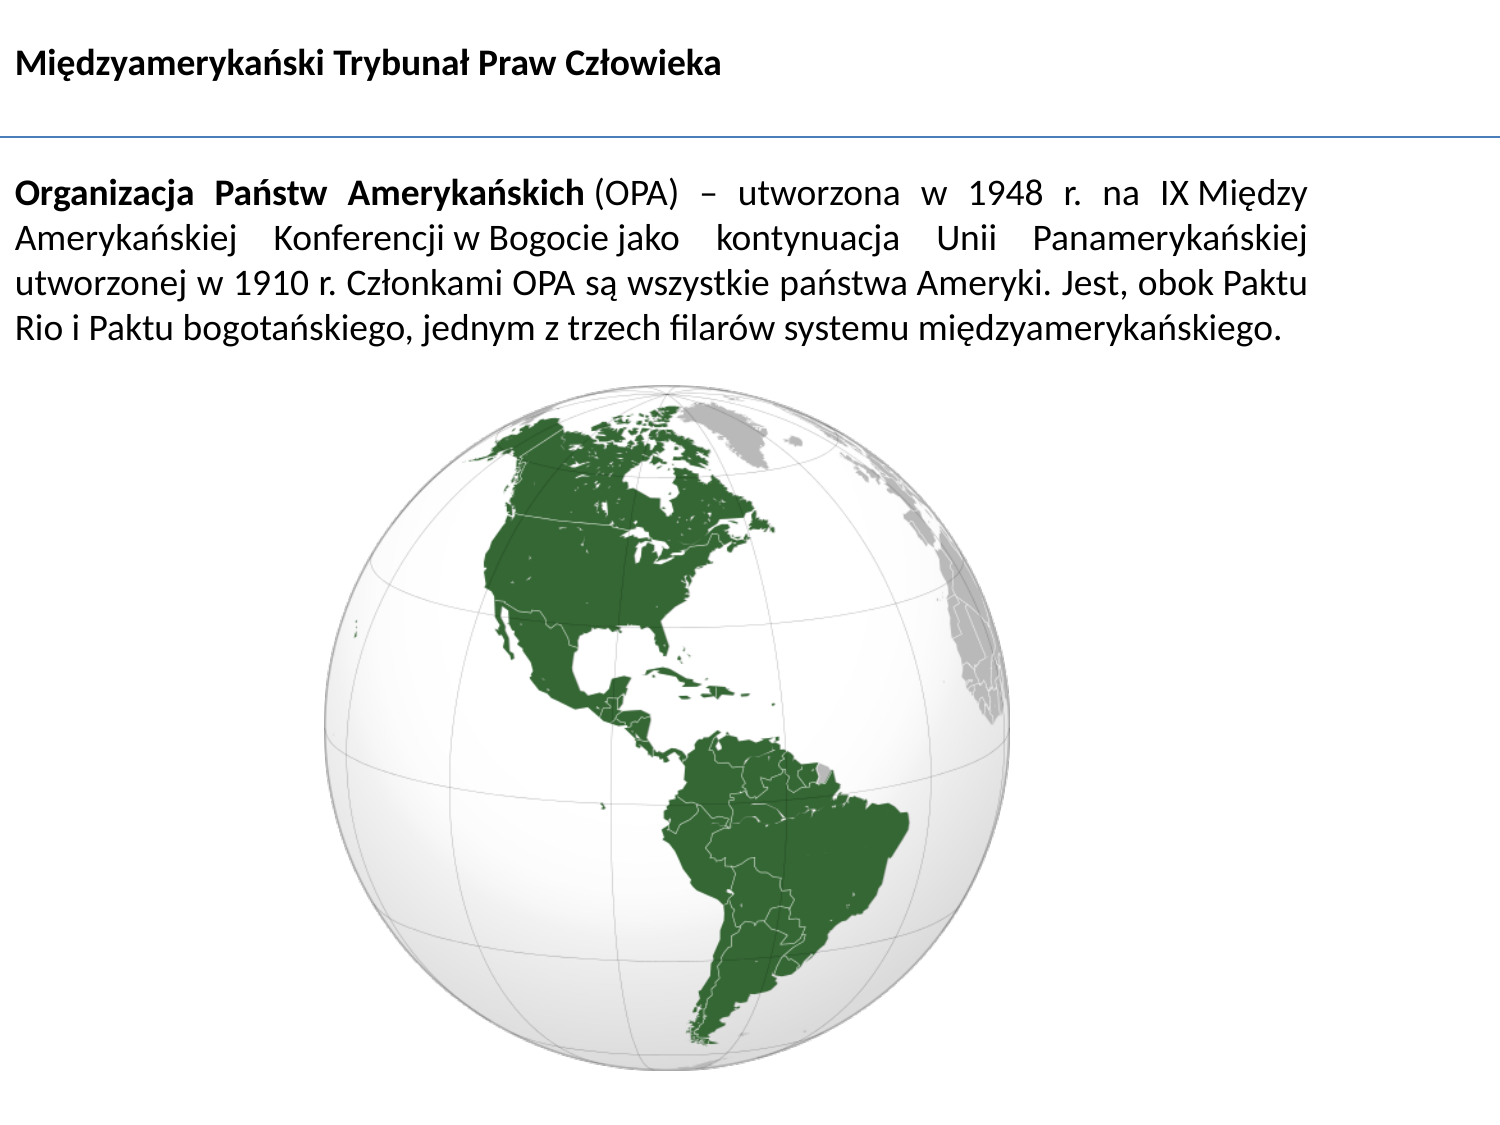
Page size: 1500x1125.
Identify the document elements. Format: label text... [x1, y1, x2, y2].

text_box Międzyamerykański Trybunał Praw Człowieka [0, 30, 1436, 91]
picture [324, 385, 1011, 1071]
text_box Organizacja Państw Amerykańskich (OPA) – utworzona w 1948 r. na IX Między Amerykańskiej Konferencji w Bogocie jako kontynuacja Unii Panamerykańskiej utworzonej w 1910 r. Członkami OPA są wszystkie państwa Ameryki. Jest, obok Paktu Rio i Paktu bogotańskiego, jednym z trzech filarów systemu międzyamerykańskiego. [0, 160, 1323, 356]
